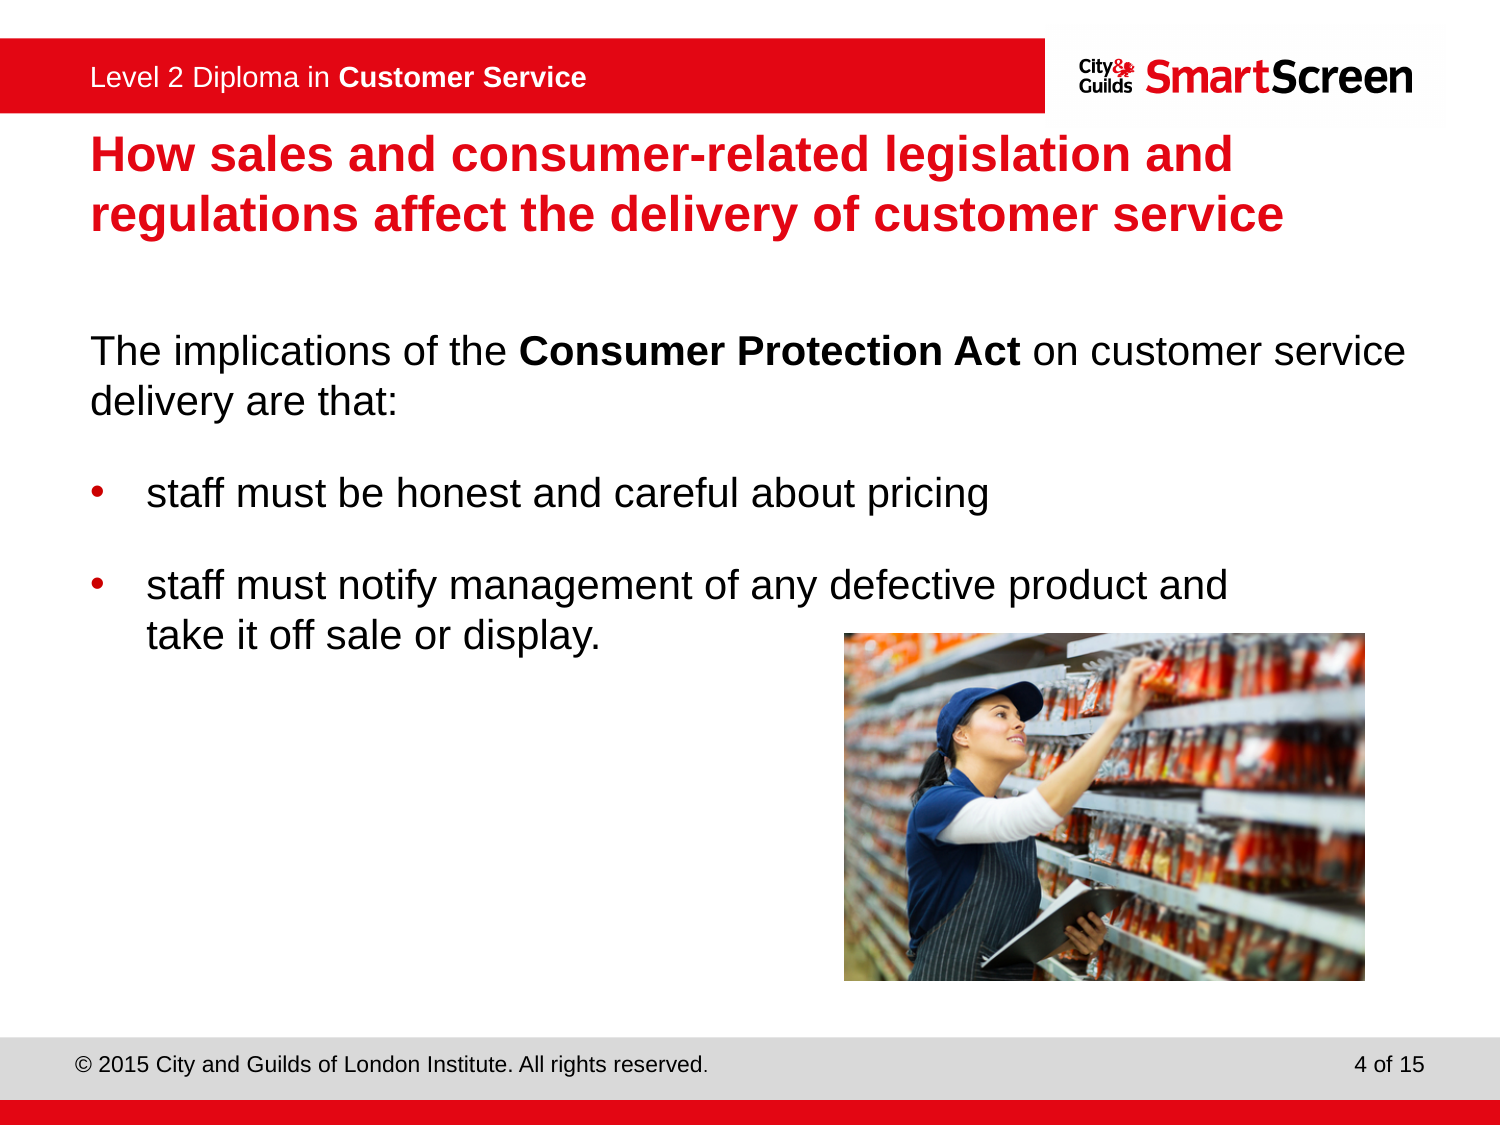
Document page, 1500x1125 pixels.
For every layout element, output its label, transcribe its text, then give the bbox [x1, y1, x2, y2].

picture [844, 633, 1365, 981]
list The implications of the Consumer Protection Act on customer service delivery are that: staff must be honest and careful about pricing staff must notify management of any defective product and take it off sale or display. [74, 224, 1426, 1006]
picture [1045, 24, 1446, 128]
title How sales and consumer-related legislation and regulations affect the delivery of customer service [74, 137, 1424, 224]
